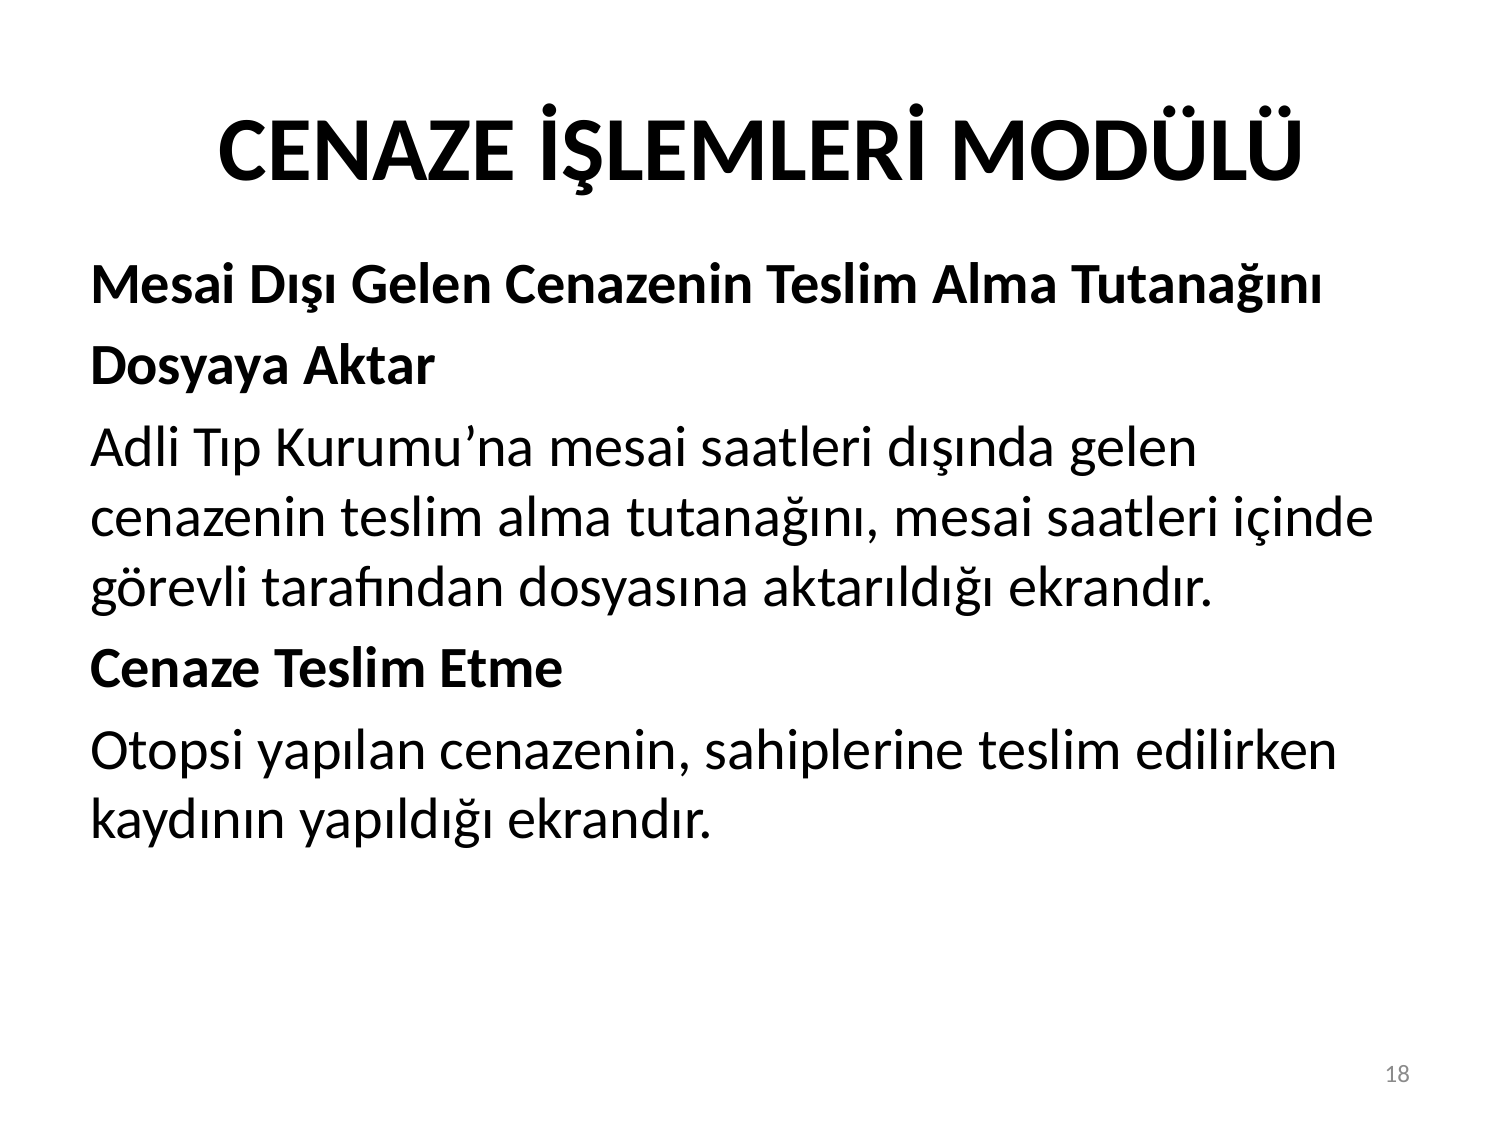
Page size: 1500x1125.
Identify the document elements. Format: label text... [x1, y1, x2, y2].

slide_number 18 [1074, 1042, 1425, 1103]
list Mesai Dışı Gelen Cenazenin Teslim Alma Tutanağını Dosyaya Aktar Adli Tıp Kurumu’na mesai saatleri dışında gelen cenazenin teslim alma tutanağını, mesai saatleri içinde görevli tarafından dosyasına aktarıldığı ekrandır. Cenaze Teslim Etme Otopsi yapılan cenazenin, sahiplerine teslim edilirken kaydının yapıldığı ekrandır. [75, 237, 1425, 1088]
title CENAZE İŞLEMLERİ MODÜLÜ [87, 50, 1438, 238]
